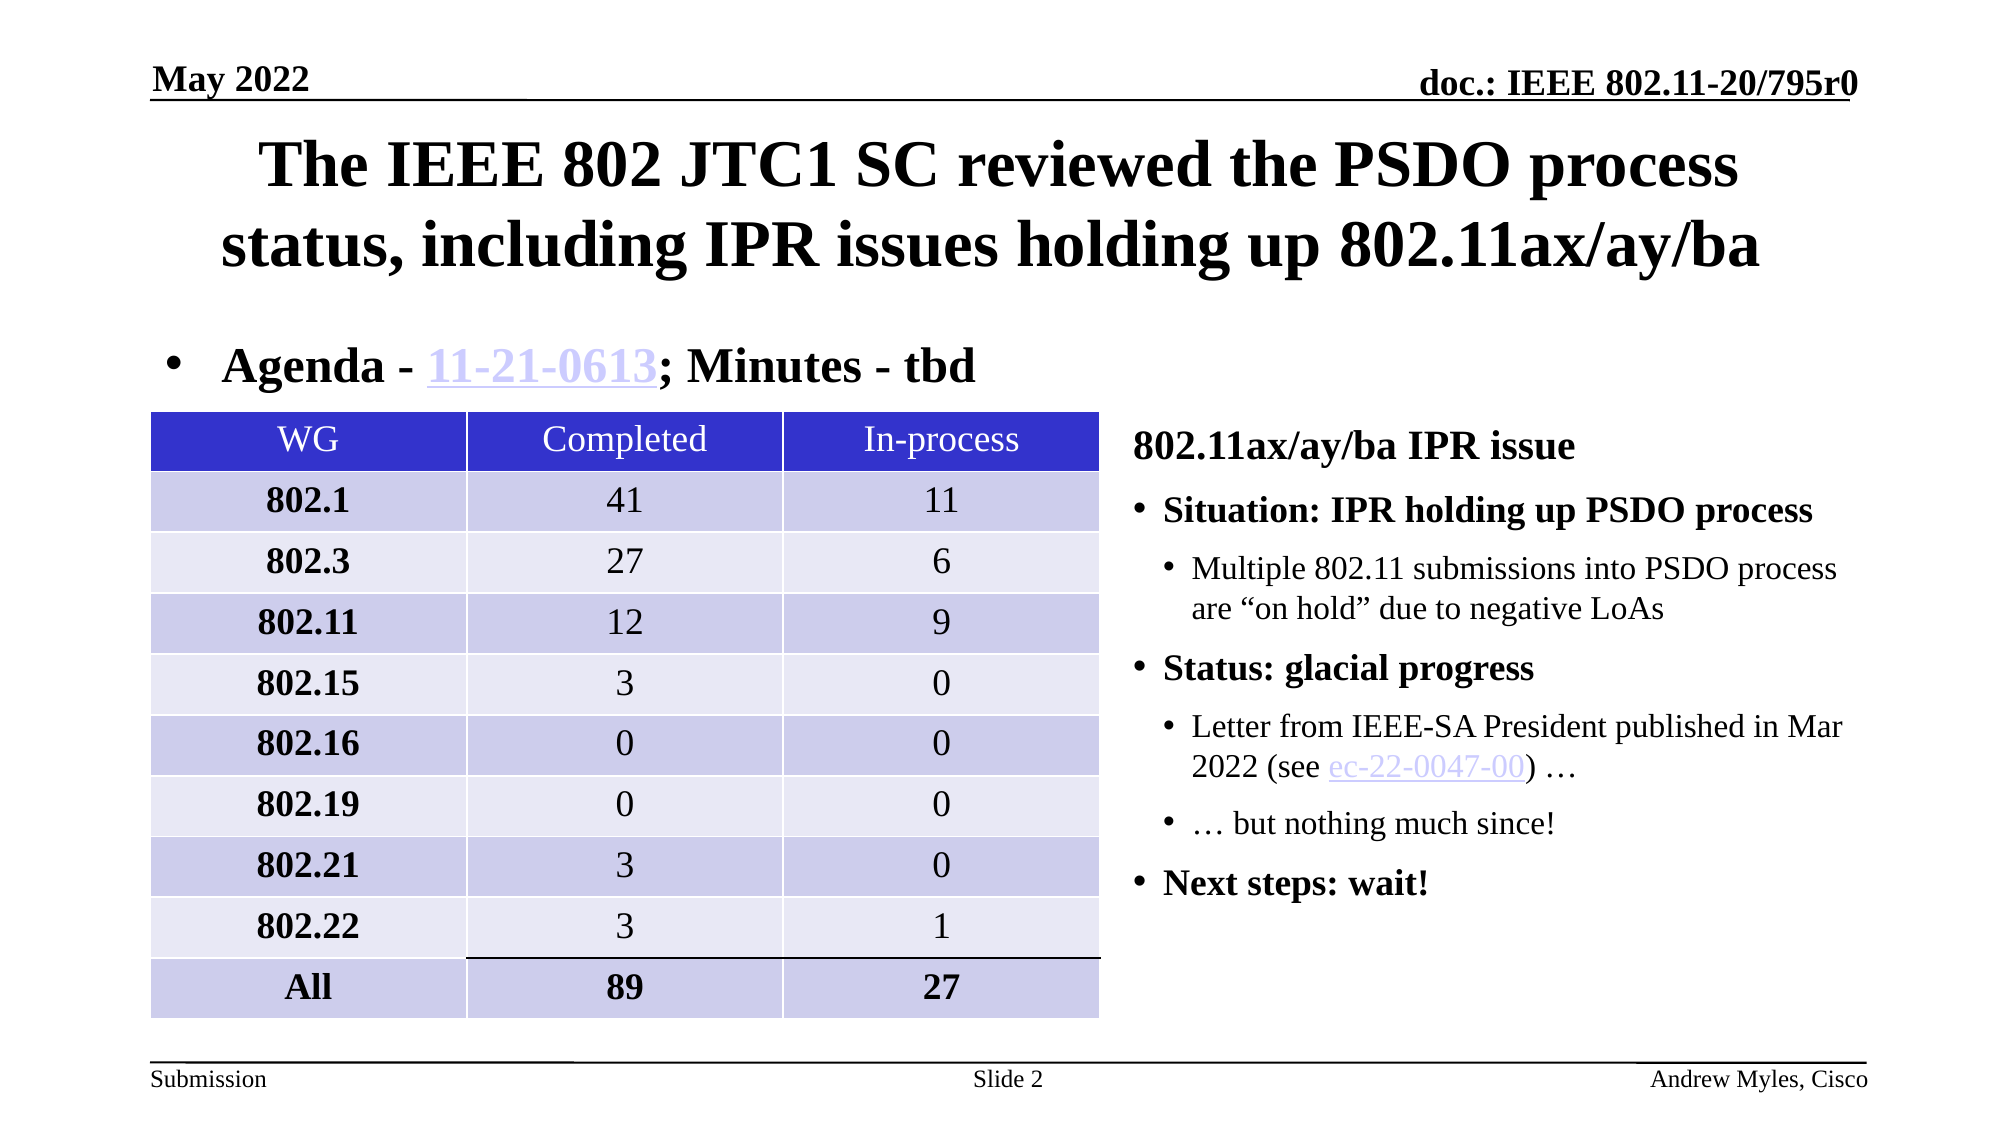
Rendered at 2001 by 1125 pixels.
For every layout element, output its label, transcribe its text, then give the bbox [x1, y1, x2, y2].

footer Andrew Myles, Cisco [1171, 1061, 1869, 1093]
slide_number Slide 2 [950, 1061, 1067, 1123]
table_cell 3 [468, 898, 782, 957]
table_cell 802.22 [151, 898, 466, 957]
table_cell All [151, 959, 466, 1018]
table_cell 1 [784, 898, 1099, 957]
table_cell 9 [784, 594, 1099, 653]
table_cell 11 [784, 472, 1099, 531]
table_cell 802.1 [151, 472, 466, 531]
table_cell 12 [468, 594, 782, 653]
table_cell 3 [468, 655, 782, 714]
table_cell 0 [784, 777, 1099, 836]
table_cell 41 [468, 472, 782, 531]
table_cell 27 [468, 533, 782, 592]
table_header WG [151, 412, 466, 471]
title The IEEE 802 JTC1 SC reviewed the PSDO process status, including IPR issues holding up 802.11ax/ay/ba [149, 112, 1850, 288]
table_cell 0 [784, 716, 1099, 775]
table_cell 802.11 [151, 594, 466, 653]
table_cell 6 [784, 533, 1099, 592]
table_cell 802.21 [151, 837, 466, 896]
table_cell 0 [468, 777, 782, 836]
list Agenda - 11-21-0613; Minutes - tbd [149, 324, 1850, 1000]
table_cell 89 [468, 959, 782, 1018]
table_header Completed [468, 412, 782, 471]
table_cell 0 [784, 655, 1099, 714]
table_cell 802.19 [151, 777, 466, 836]
text_box 802.11ax/ay/ba IPR issue Situation: IPR holding up PSDO process Multiple 802.11 submissions into PSDO process are “on hold” due to negative LoAs Status: glacial progress Letter from IEEE-SA President published in Mar 2022 (see ec-22-0047-00) … … but nothing much since! Next steps: wait! [1118, 410, 1869, 1019]
table_cell 802.3 [151, 533, 466, 592]
table_cell 3 [468, 837, 782, 896]
table_header In-process [784, 412, 1099, 471]
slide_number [152, 54, 563, 100]
table_cell 0 [784, 837, 1099, 896]
table_cell 802.15 [151, 655, 466, 714]
table_cell 802.16 [151, 716, 466, 775]
table_cell 0 [468, 716, 782, 775]
table_cell 27 [784, 959, 1099, 1018]
